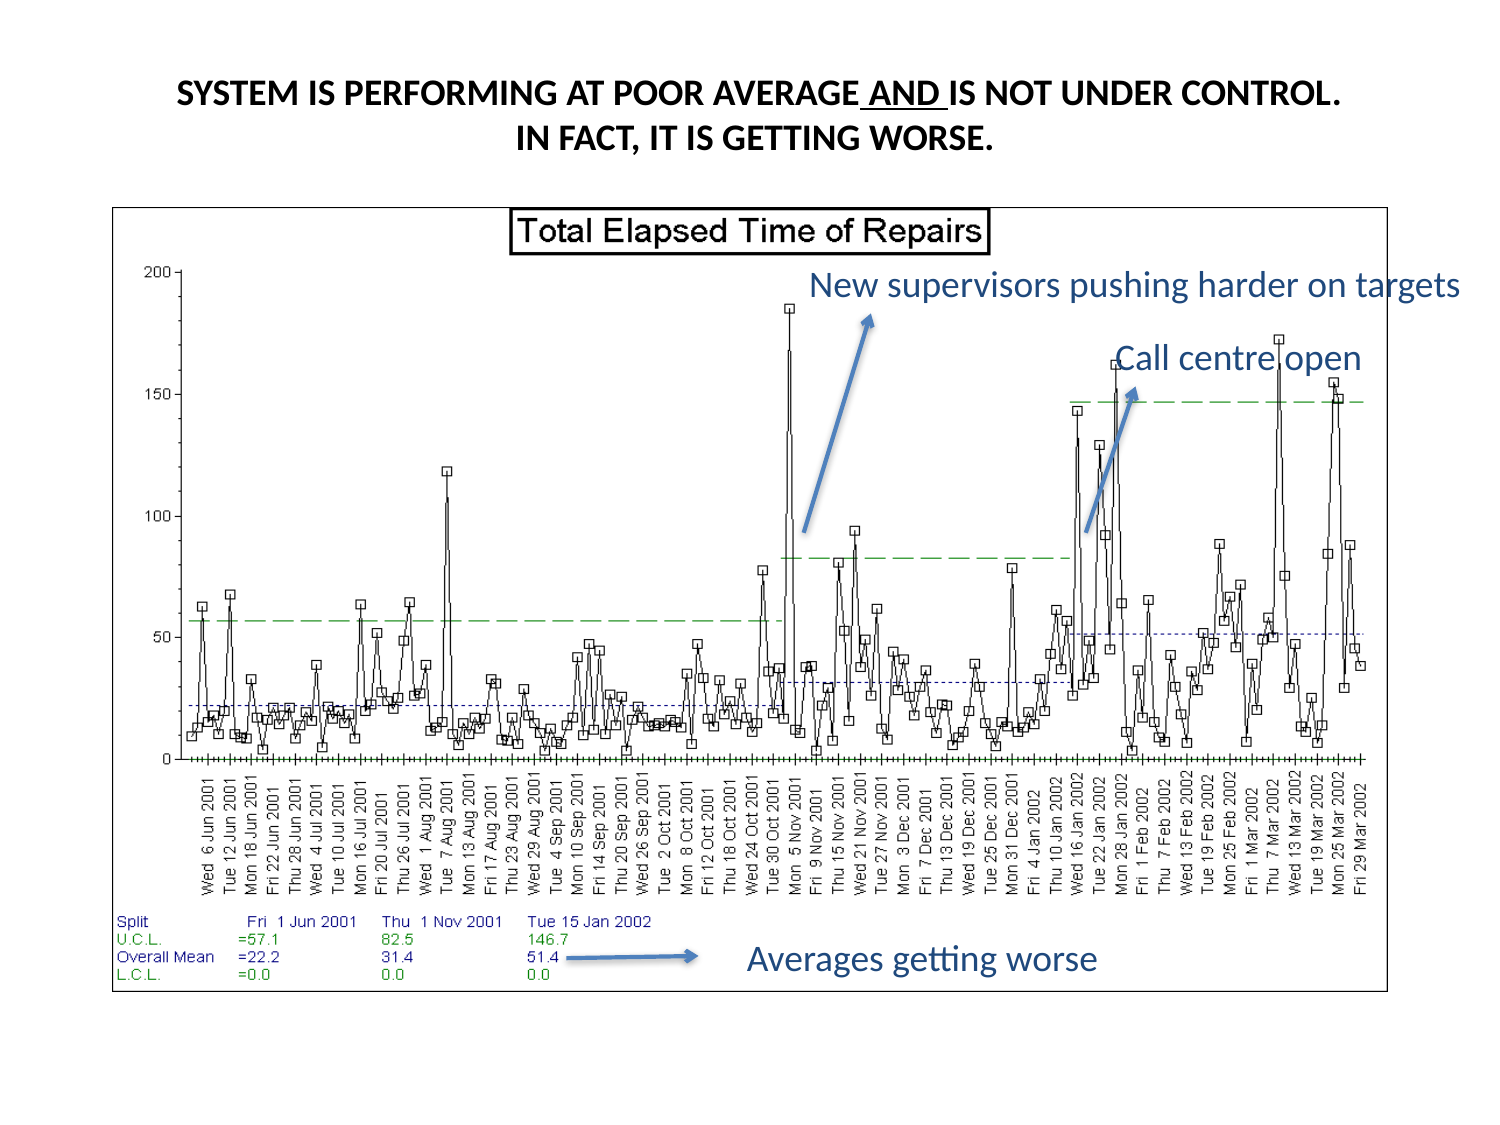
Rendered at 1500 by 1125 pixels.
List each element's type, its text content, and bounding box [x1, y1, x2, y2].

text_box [566, 955, 699, 959]
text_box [1085, 386, 1136, 534]
text_box New supervisors pushing harder on targets [1391, 252, 1477, 313]
text_box SYSTEM IS PERFORMING AT POOR AVERAGE AND IS NOT UNDER CONTROL. IN FACT, IT IS GETTING WORSE. [161, 60, 1358, 166]
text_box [803, 313, 872, 534]
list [112, 207, 1388, 993]
